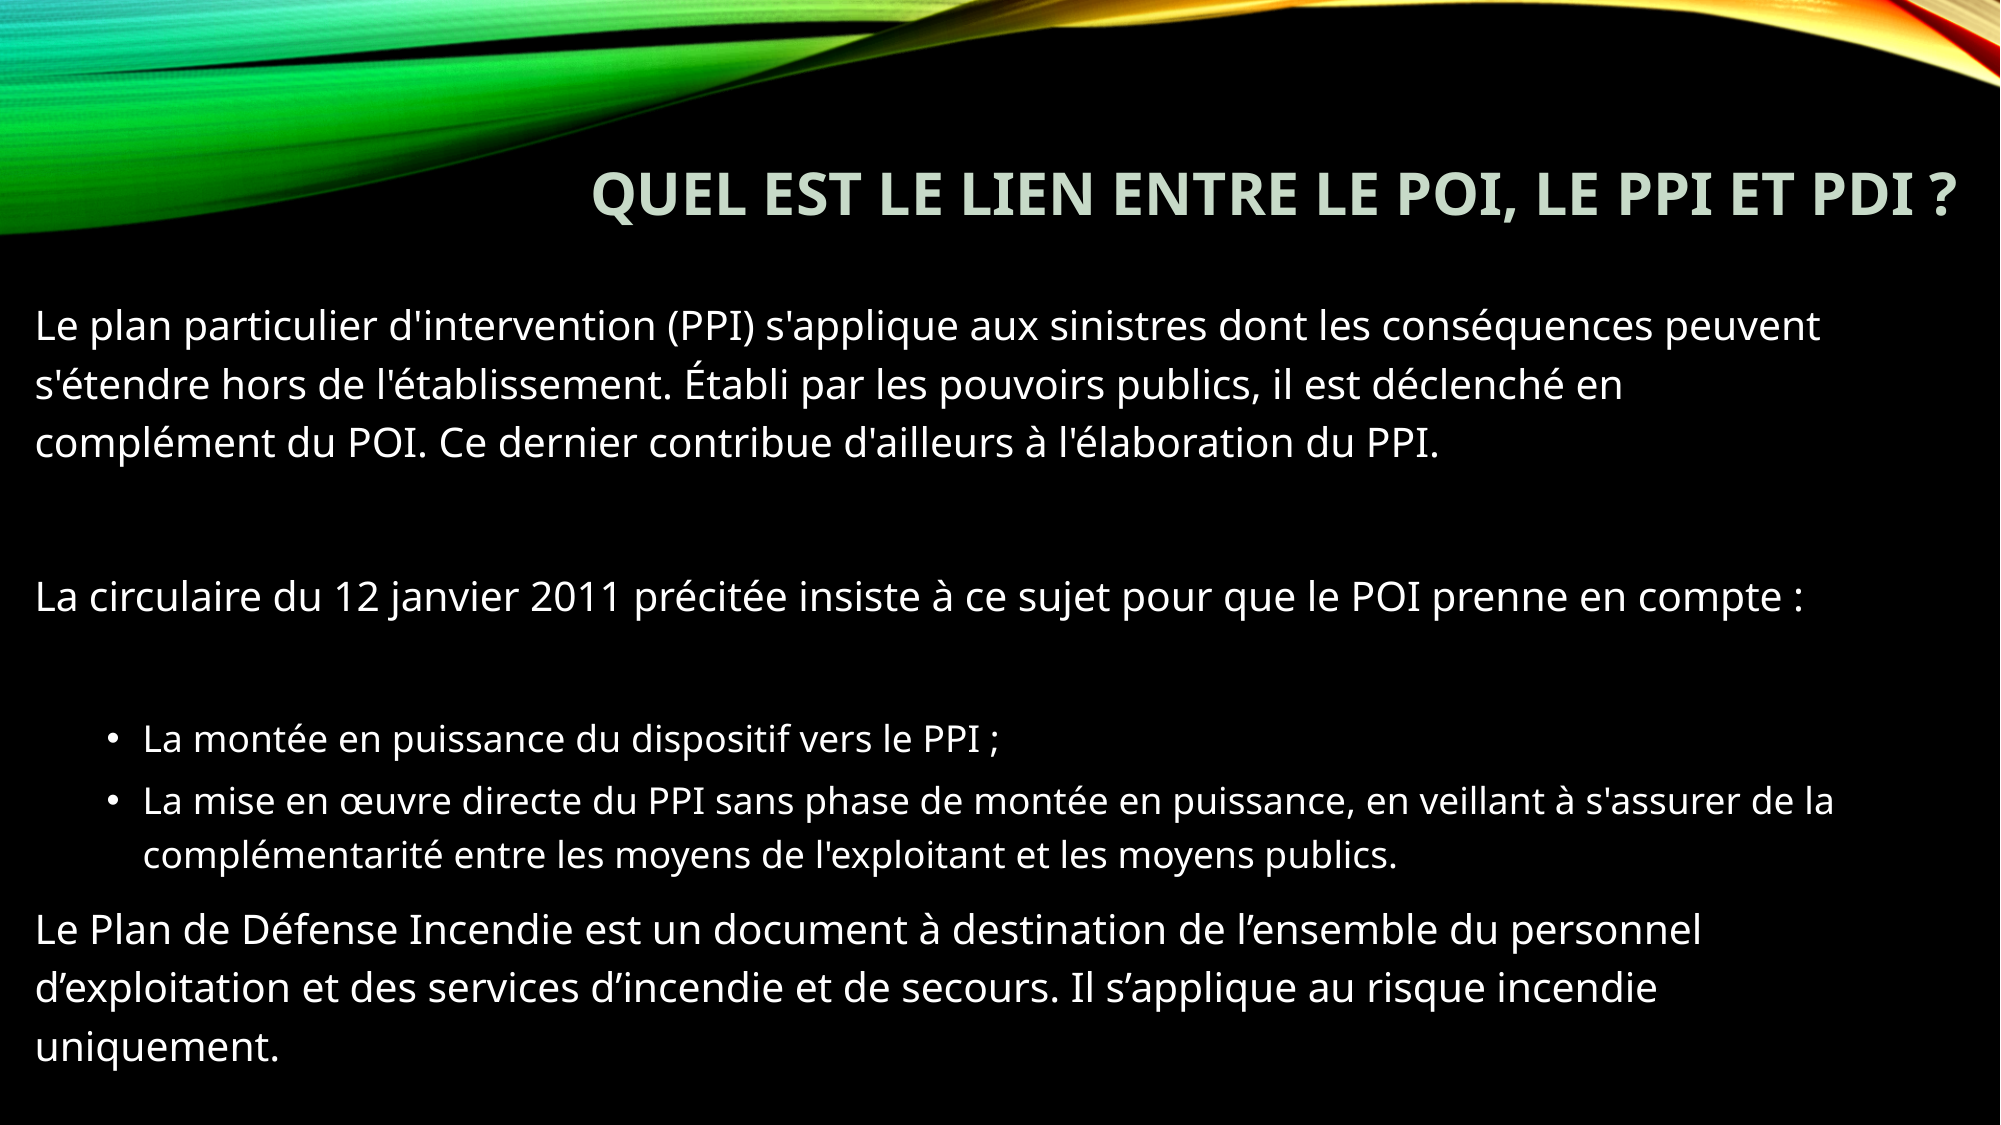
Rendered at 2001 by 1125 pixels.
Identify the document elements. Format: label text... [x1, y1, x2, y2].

list Le plan particulier d'intervention (PPI) s'applique aux sinistres dont les conséquences peuvent s'étendre hors de l'établissement. Établi par les pouvoirs publics, il est déclenché en complément du POI. Ce dernier contribue d'ailleurs à l'élaboration du PPI. La circulaire du 12 janvier 2011 précitée insiste à ce sujet pour que le POI prenne en compte : La montée en puissance du dispositif vers le PPI ; La mise en œuvre directe du PPI sans phase de montée en puissance, en veillant à s'assurer de la complémentarité entre les moyens de l'exploitant et les moyens publics. Le Plan de Défense Incendie est un document à destination de l’ensemble du personnel d’exploitation et des services d’incendie et de secours. Il s’applique au risque incendie uniquement. [19, 282, 1888, 1090]
picture [0, 0, 2000, 237]
title Quel est le lien entre le POI, le PPI et PDI ? [567, 125, 1981, 338]
